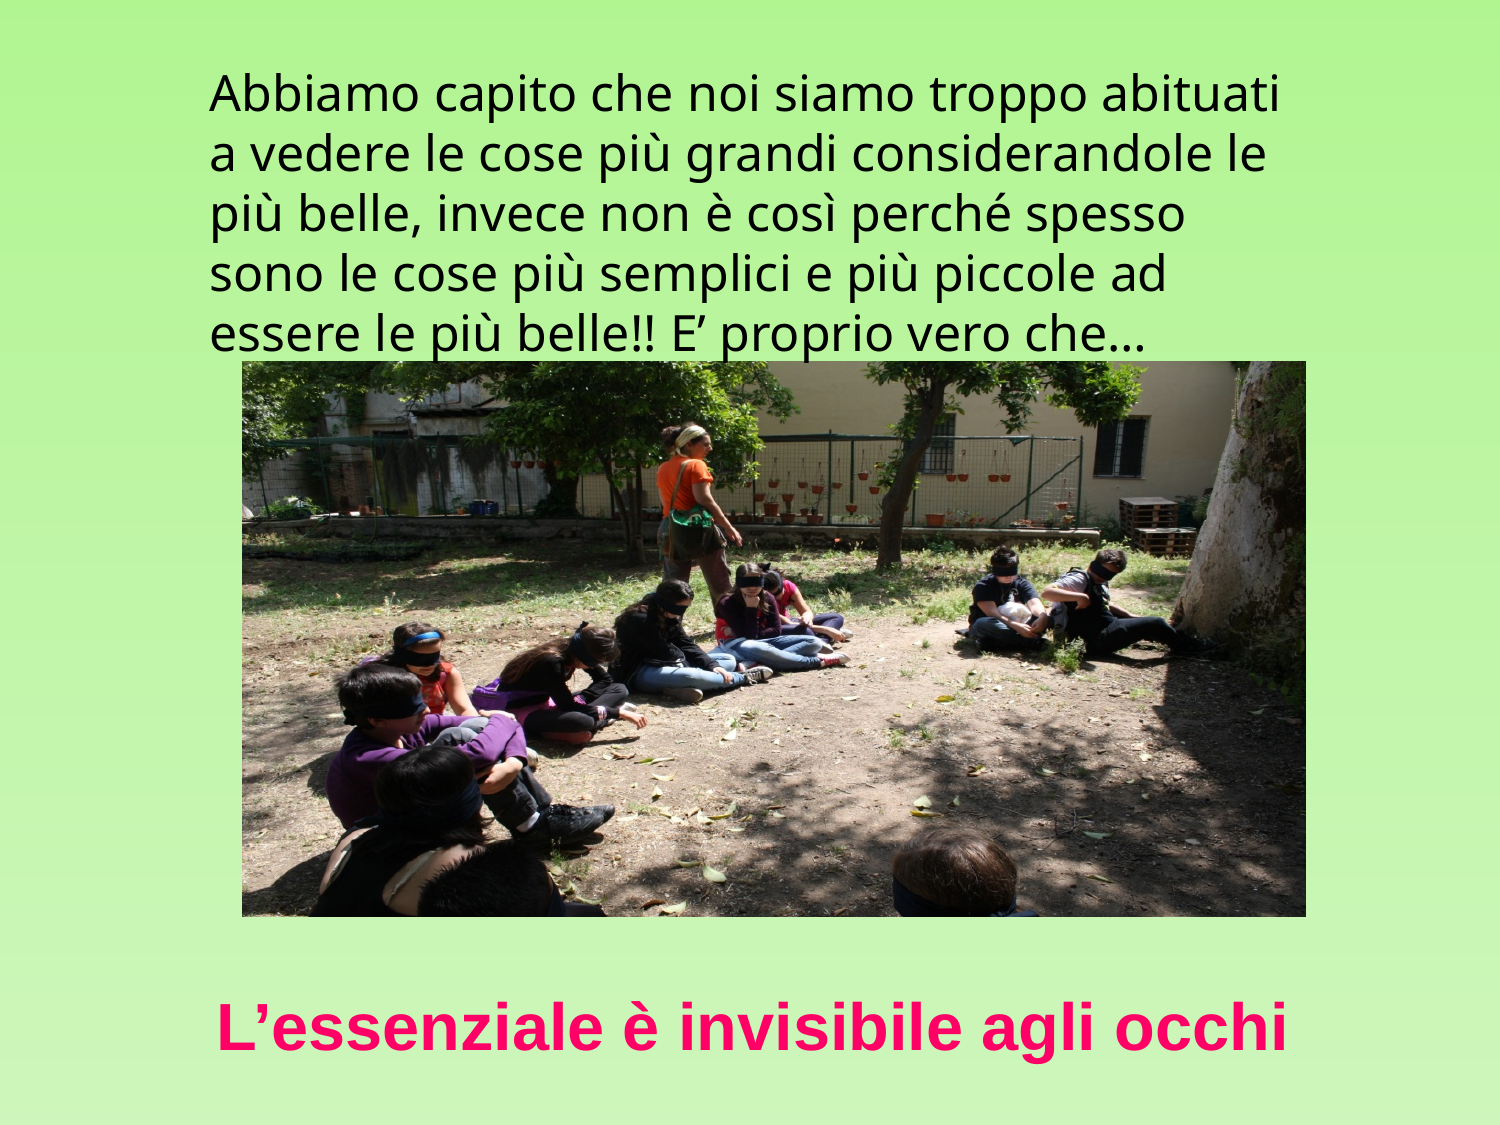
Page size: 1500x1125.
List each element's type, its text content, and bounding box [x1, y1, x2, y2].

text_box Abbiamo capito che noi siamo troppo abituati a vedere le cose più grandi considerandole le più belle, invece non è così perché spesso sono le cose più semplici e più piccole ad essere le più belle!! E’ proprio vero che… [194, 54, 1317, 370]
text_box L’essenziale è invisibile agli occhi [112, 975, 1394, 1071]
picture [241, 361, 1306, 918]
